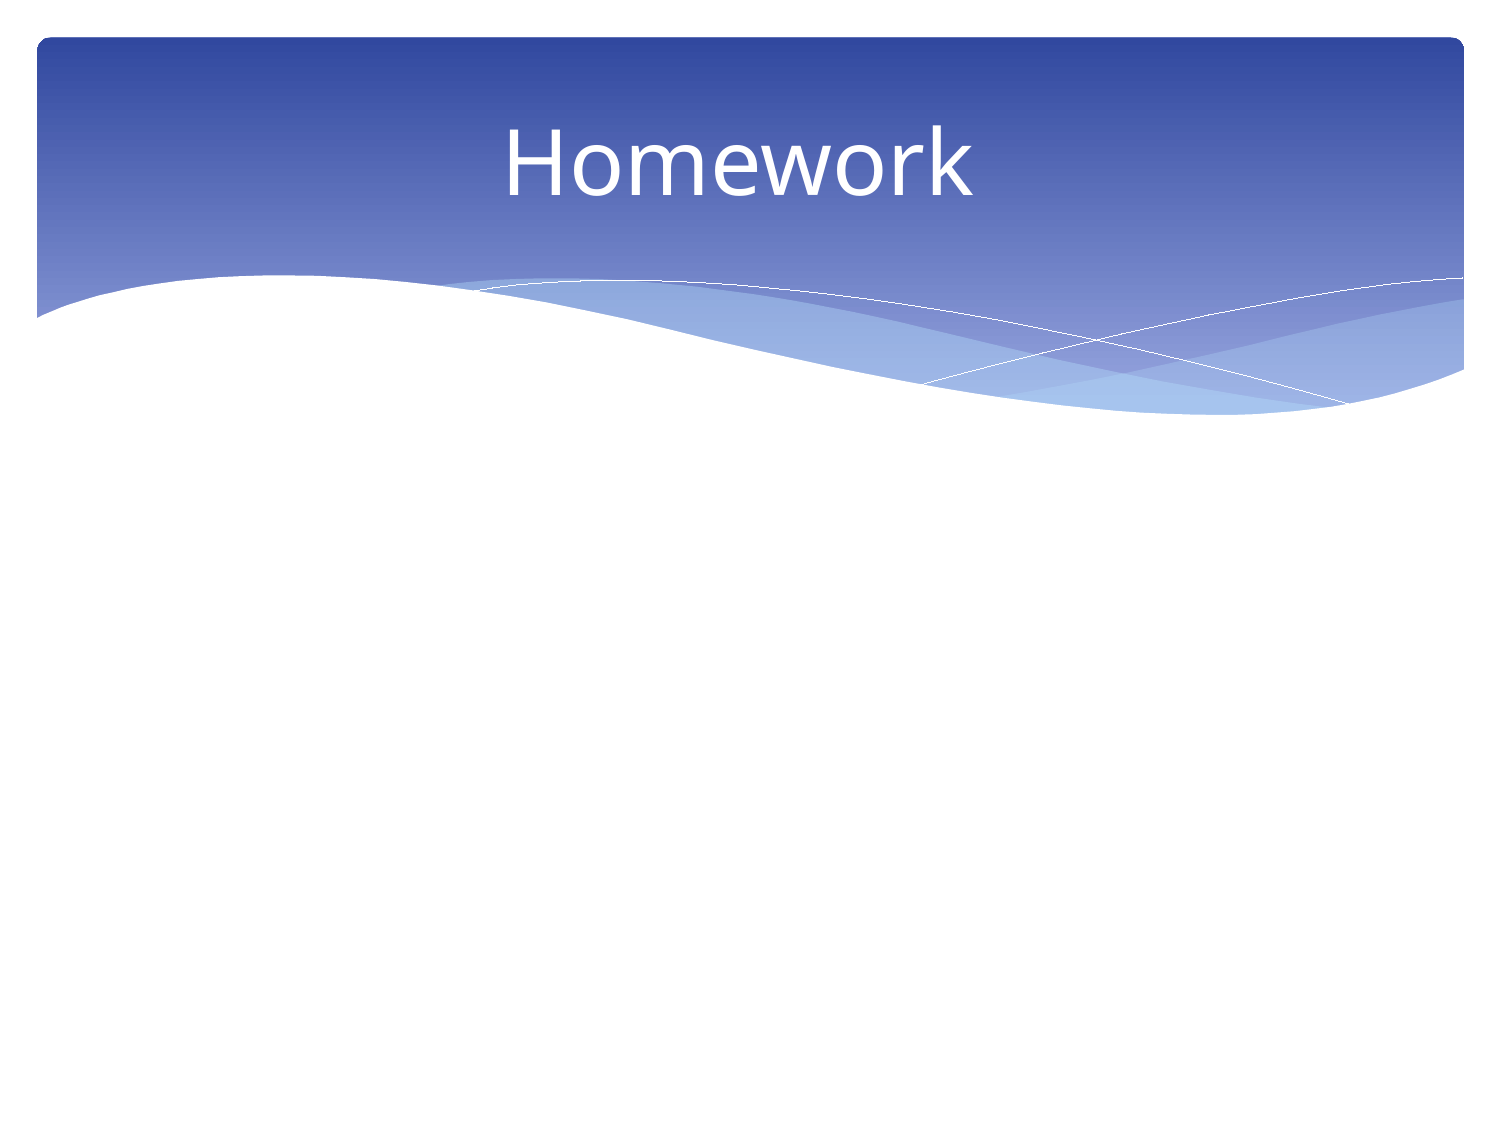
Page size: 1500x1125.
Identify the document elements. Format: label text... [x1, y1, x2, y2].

title Homework [75, 55, 1425, 261]
